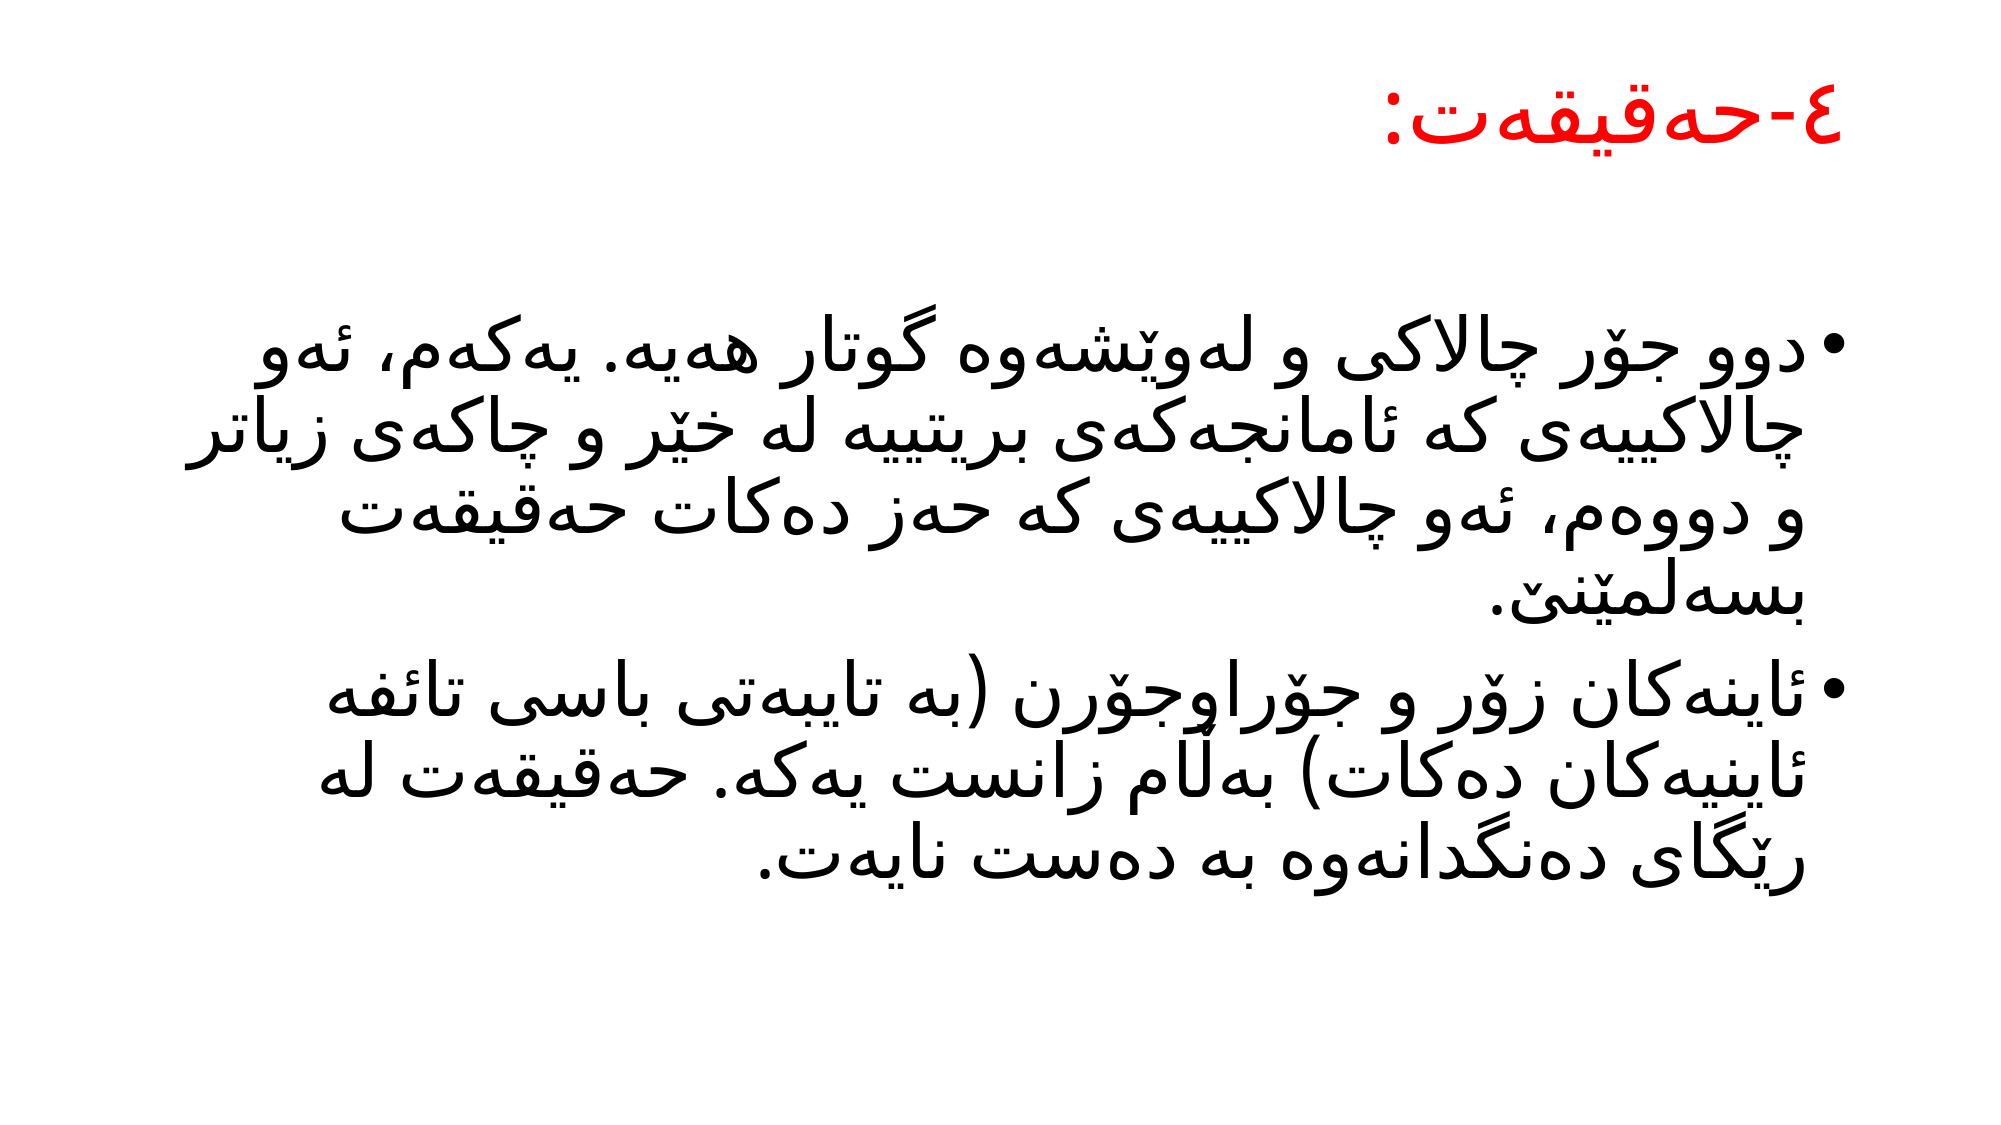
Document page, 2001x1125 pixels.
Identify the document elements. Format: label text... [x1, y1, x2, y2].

title ٤- حەقیقەت: [137, 59, 1863, 278]
list دوو جۆر چالاکی و لەوێشەوە گوتار هەیە. یەکەم، ئەو چالاکییەی کە ئامانجەکەی بریتییە لە خێر و چاکەی زیاتر و دووەم، ئەو چالاکییەی کە حەز دەکات حەقیقەت بسەلمێنێ. ئاینەکان زۆر و جۆراوجۆرن (بە تایبەتی باسی تائفە ئاینیەکان دەکات) بەڵام زانست یەکە. حەقیقەت لە رێگای دەنگدانەوە بە دەست نایەت. [137, 299, 1863, 1014]
